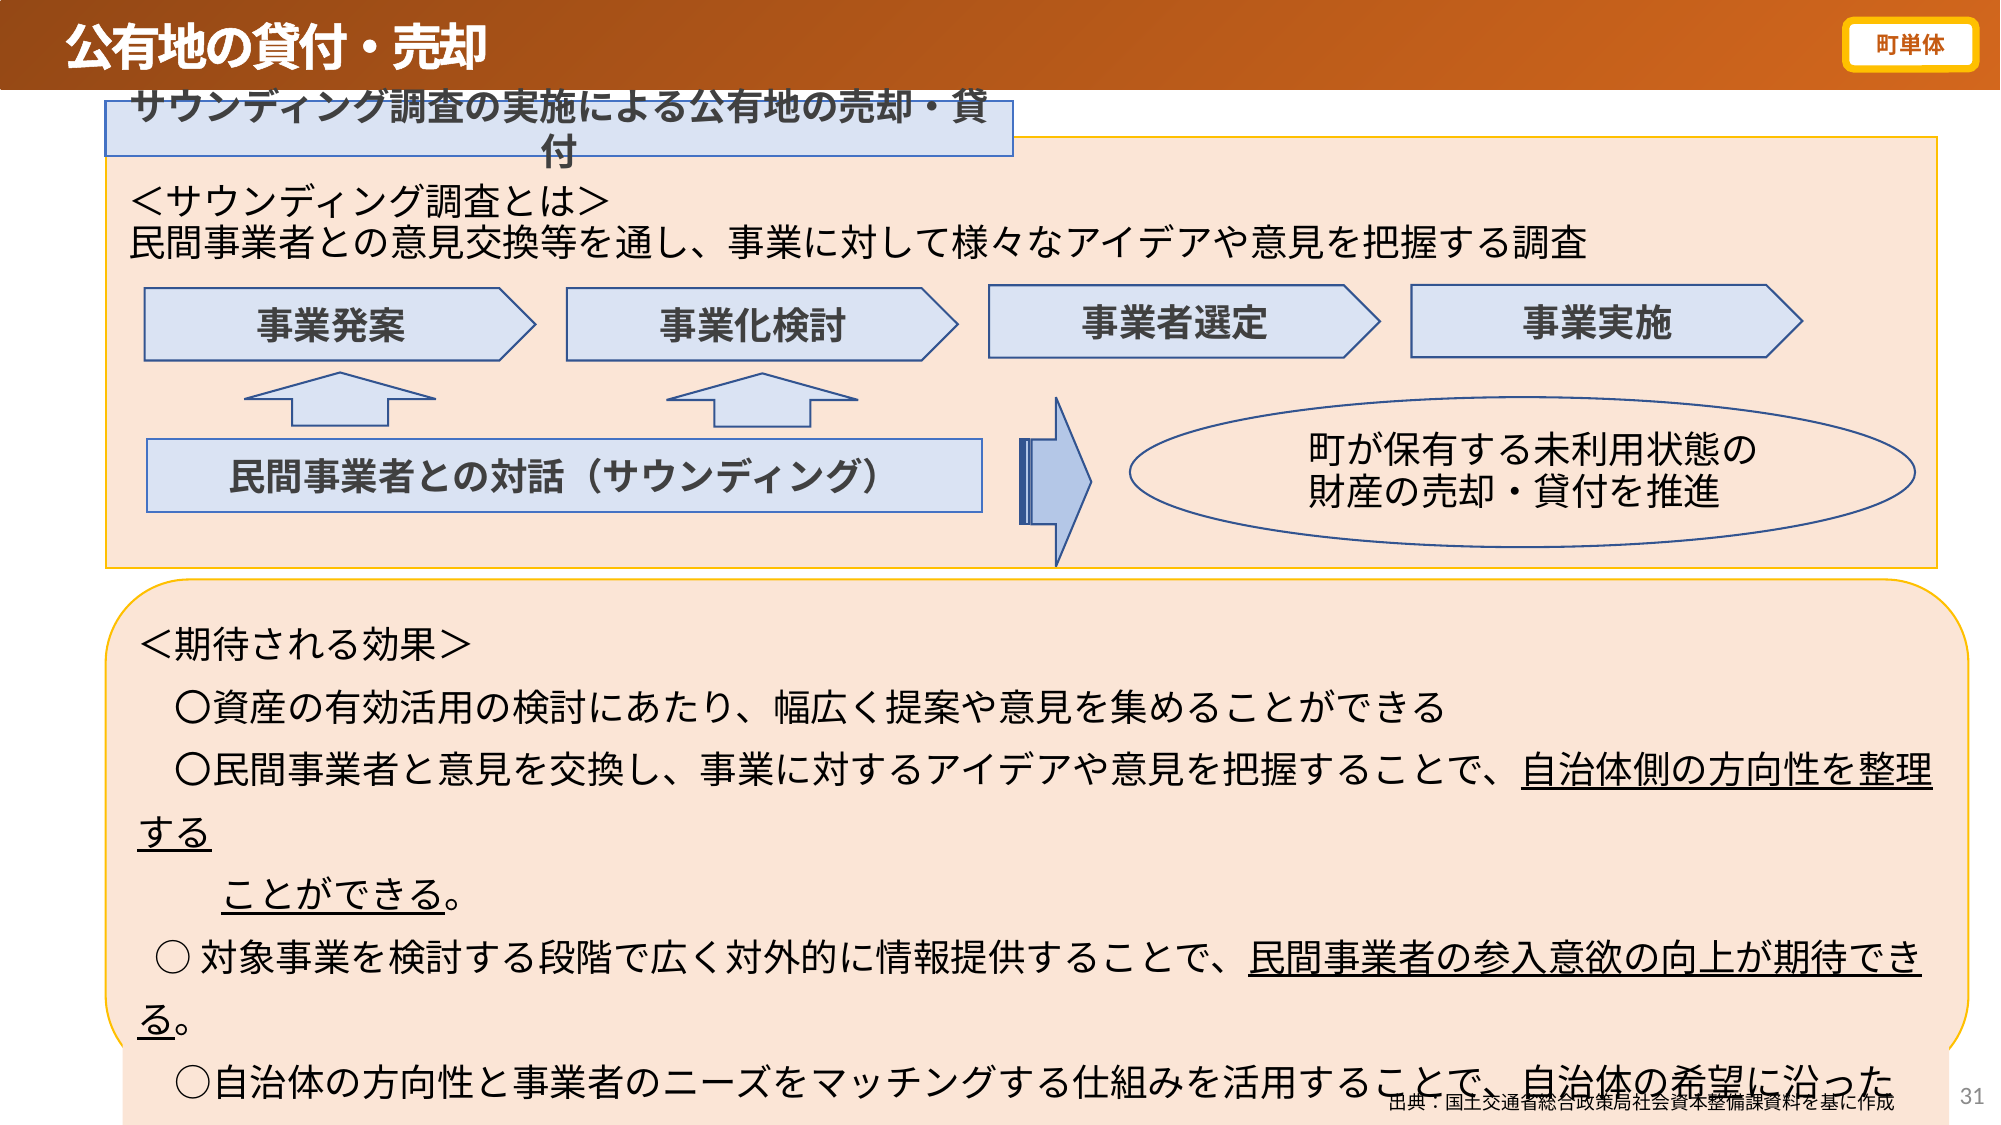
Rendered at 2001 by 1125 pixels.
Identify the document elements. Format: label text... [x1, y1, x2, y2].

text_box 町が保有する未利用状態の 財産の売却・貸付を推進 [1294, 422, 2000, 521]
text_box ＜サウンディング調査とは＞ 民間事業者との意見交換等を通し、事業に対して様々なアイデアや意見を把握する調査 [113, 173, 1947, 272]
text_box 公有地の貸付・売却 [48, 7, 1916, 83]
text_box [666, 372, 859, 428]
text_box 町単体 [1844, 19, 1978, 70]
text_box 事業実施 [1410, 283, 1804, 359]
text_box 事業発案 [143, 287, 537, 362]
text_box 出典：国土交通省総合政策局社会資本整備課資料を基に作成 [1225, 1083, 2000, 1120]
text_box 事業化検討 [565, 287, 960, 362]
text_box [105, 136, 1938, 569]
text_box サウンディング調査の実施による公有地の売却・貸付 [104, 100, 1014, 157]
slide_number 31 [1550, 1120, 2000, 1125]
text_box [1128, 396, 1826, 549]
text_box [0, 0, 2000, 90]
text_box [1019, 396, 1093, 568]
text_box [243, 371, 437, 427]
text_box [105, 579, 1969, 1079]
text_box 事業者選定 [988, 284, 1382, 359]
text_box 民間事業者との対話（サウンディング） [146, 438, 983, 513]
slide_number 31 [1550, 1065, 2000, 1083]
